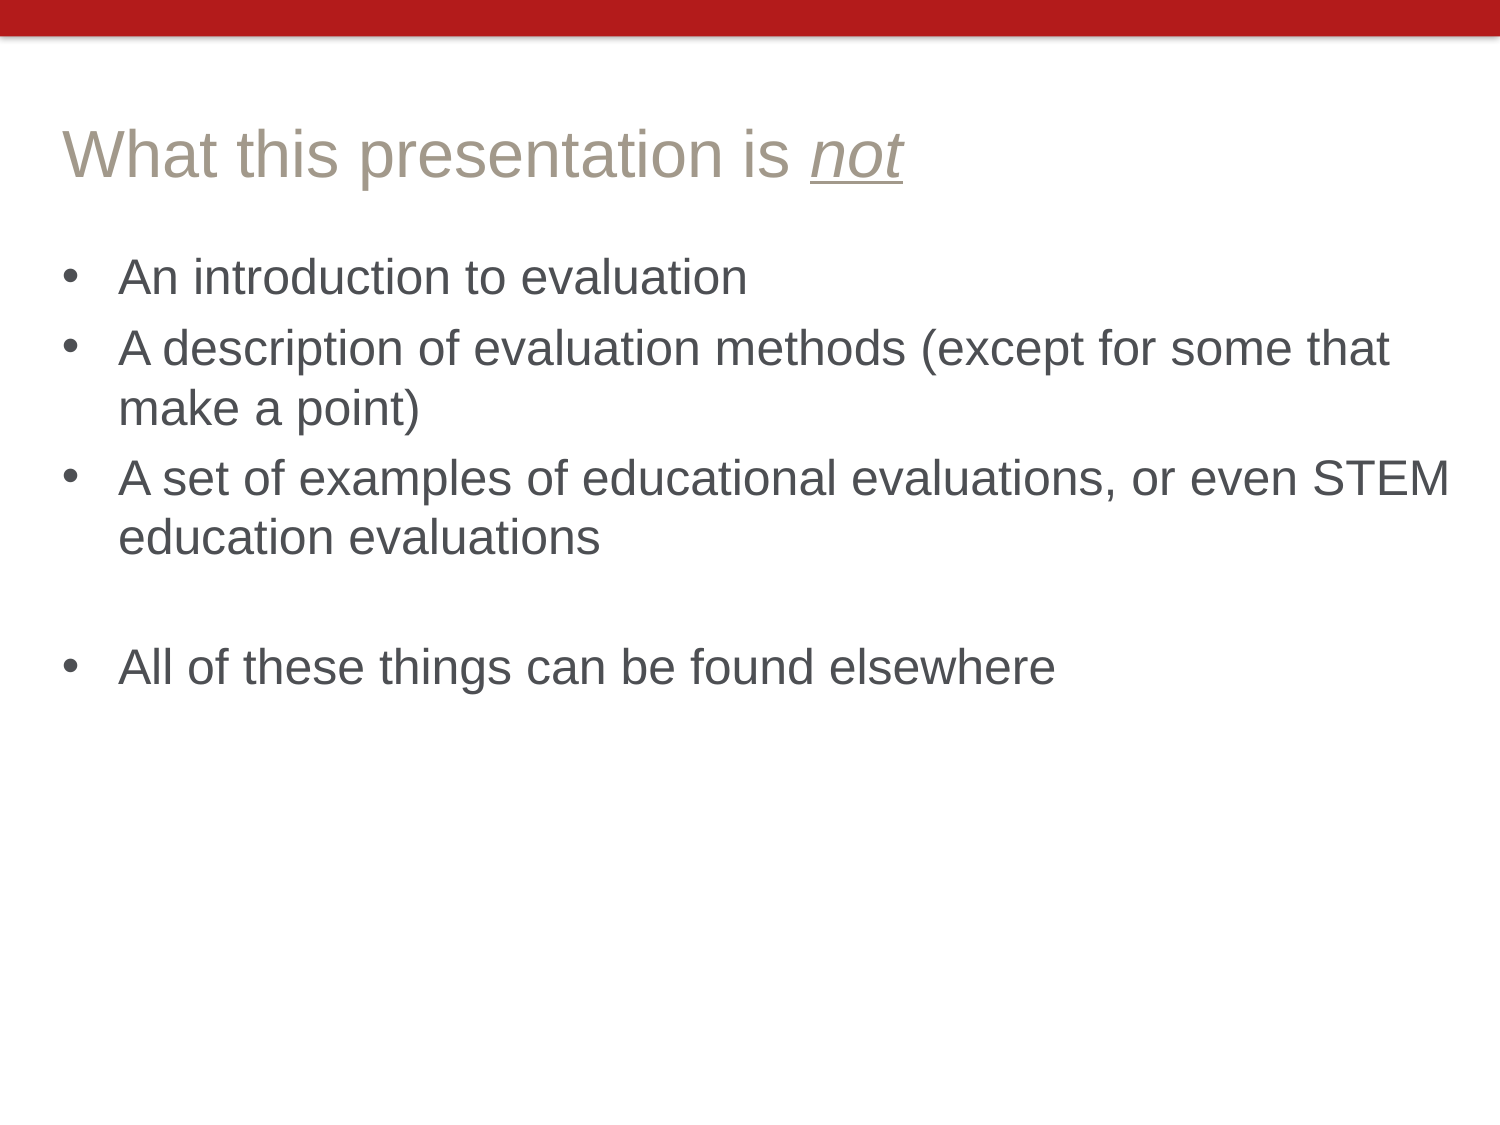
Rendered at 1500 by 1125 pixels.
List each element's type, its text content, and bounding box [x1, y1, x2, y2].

list An introduction to evaluation A description of evaluation methods (except for some that make a point) A set of examples of educational evaluations, or even STEM education evaluations All of these things can be found elsewhere [46, 237, 1471, 894]
title What this presentation is not [47, 100, 1469, 200]
